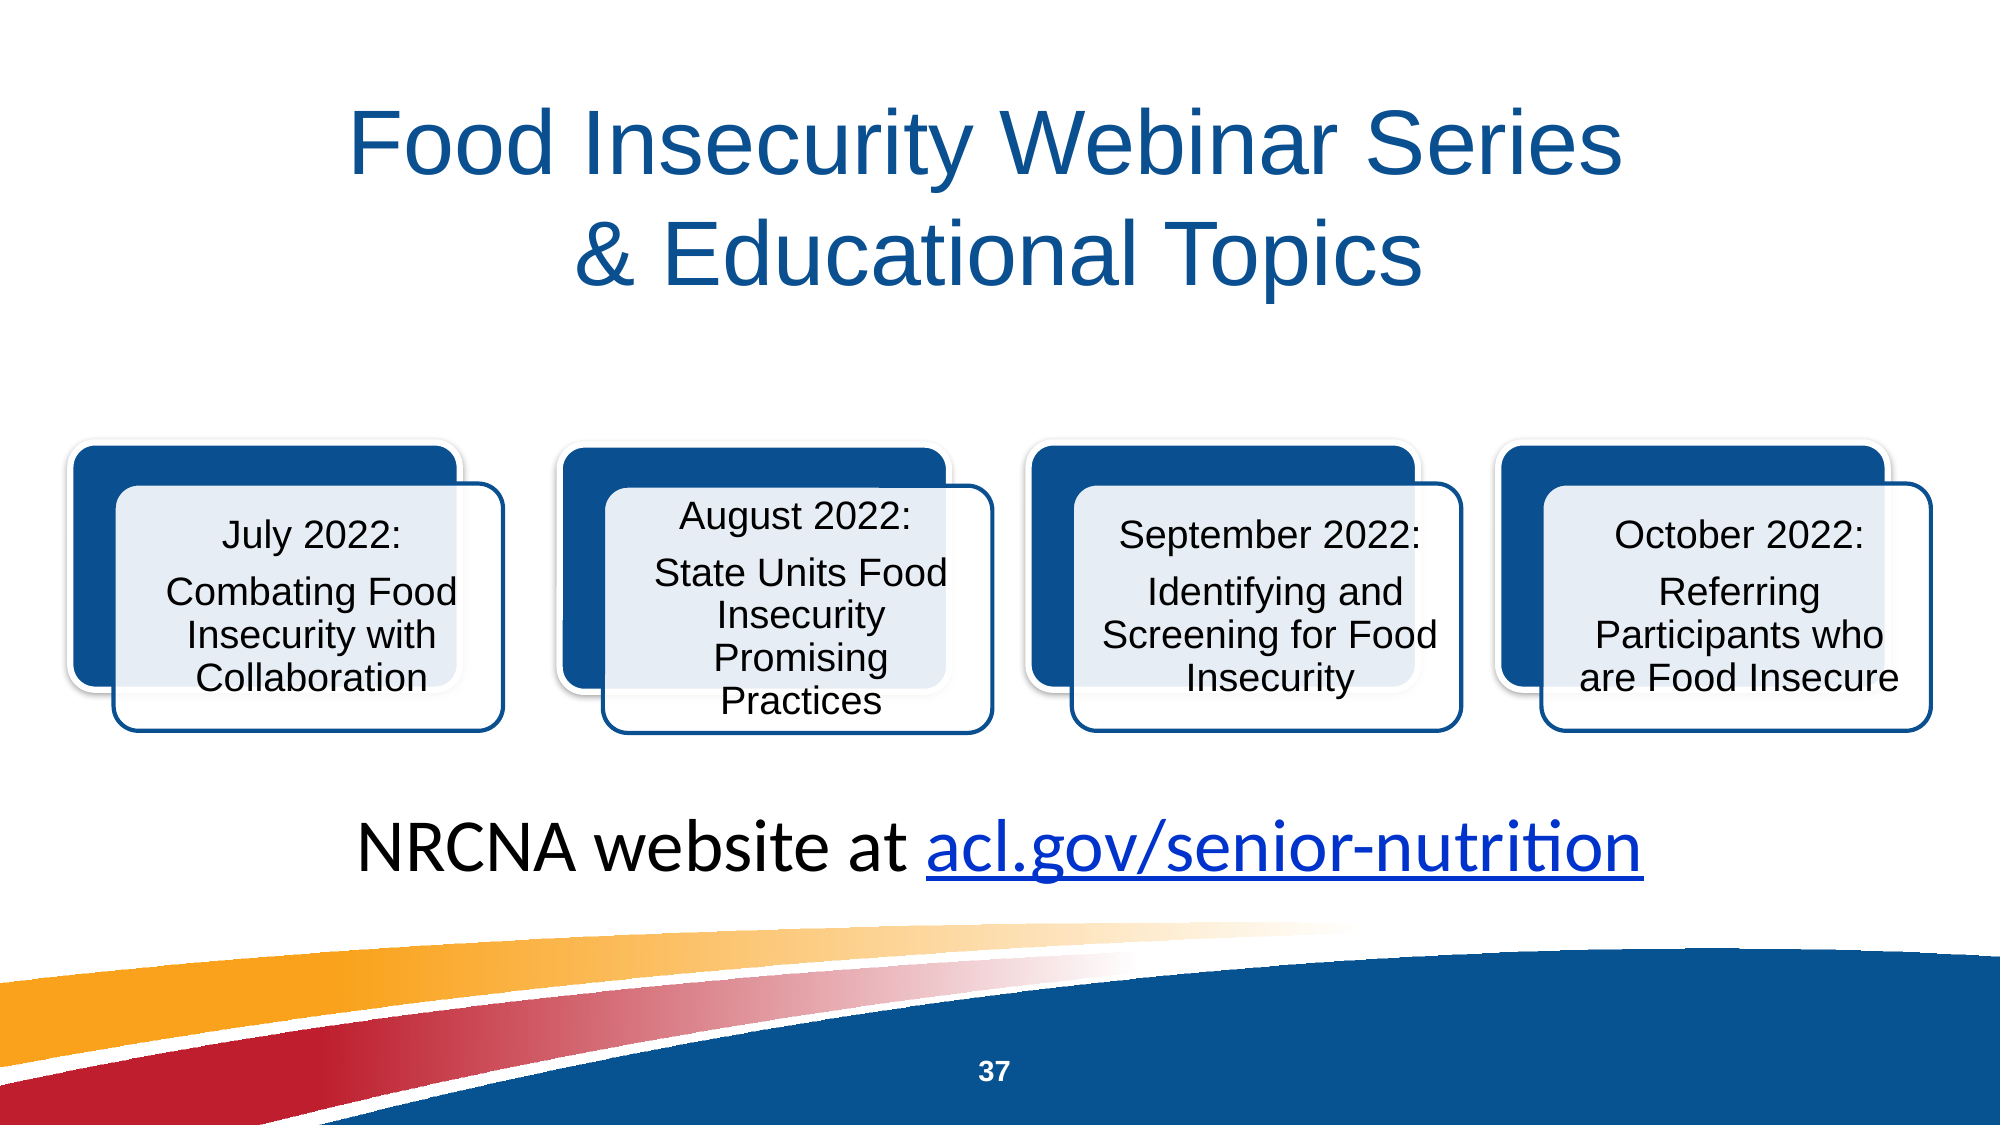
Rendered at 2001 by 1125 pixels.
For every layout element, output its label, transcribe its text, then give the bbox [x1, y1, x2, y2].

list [69, 229, 1932, 944]
title Food Insecurity Webinar Series & Educational Topics [99, 45, 1900, 229]
picture [0, 887, 2000, 1125]
